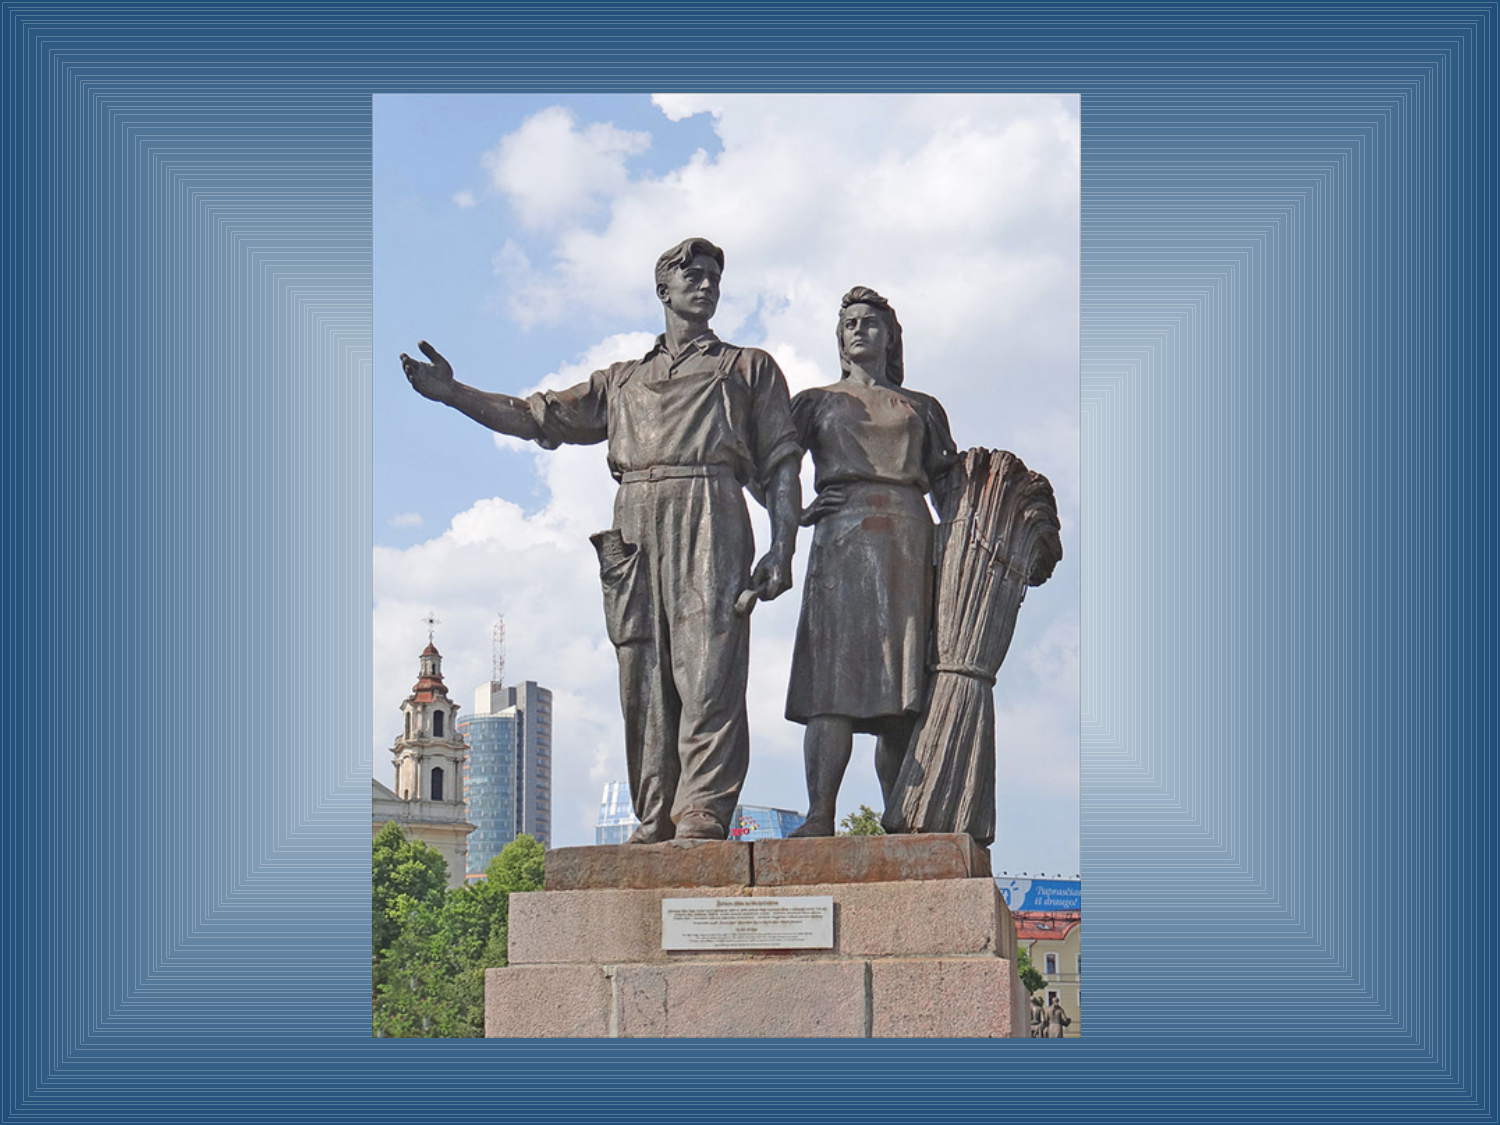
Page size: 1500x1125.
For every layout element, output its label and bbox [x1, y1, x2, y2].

list [372, 93, 1081, 1038]
